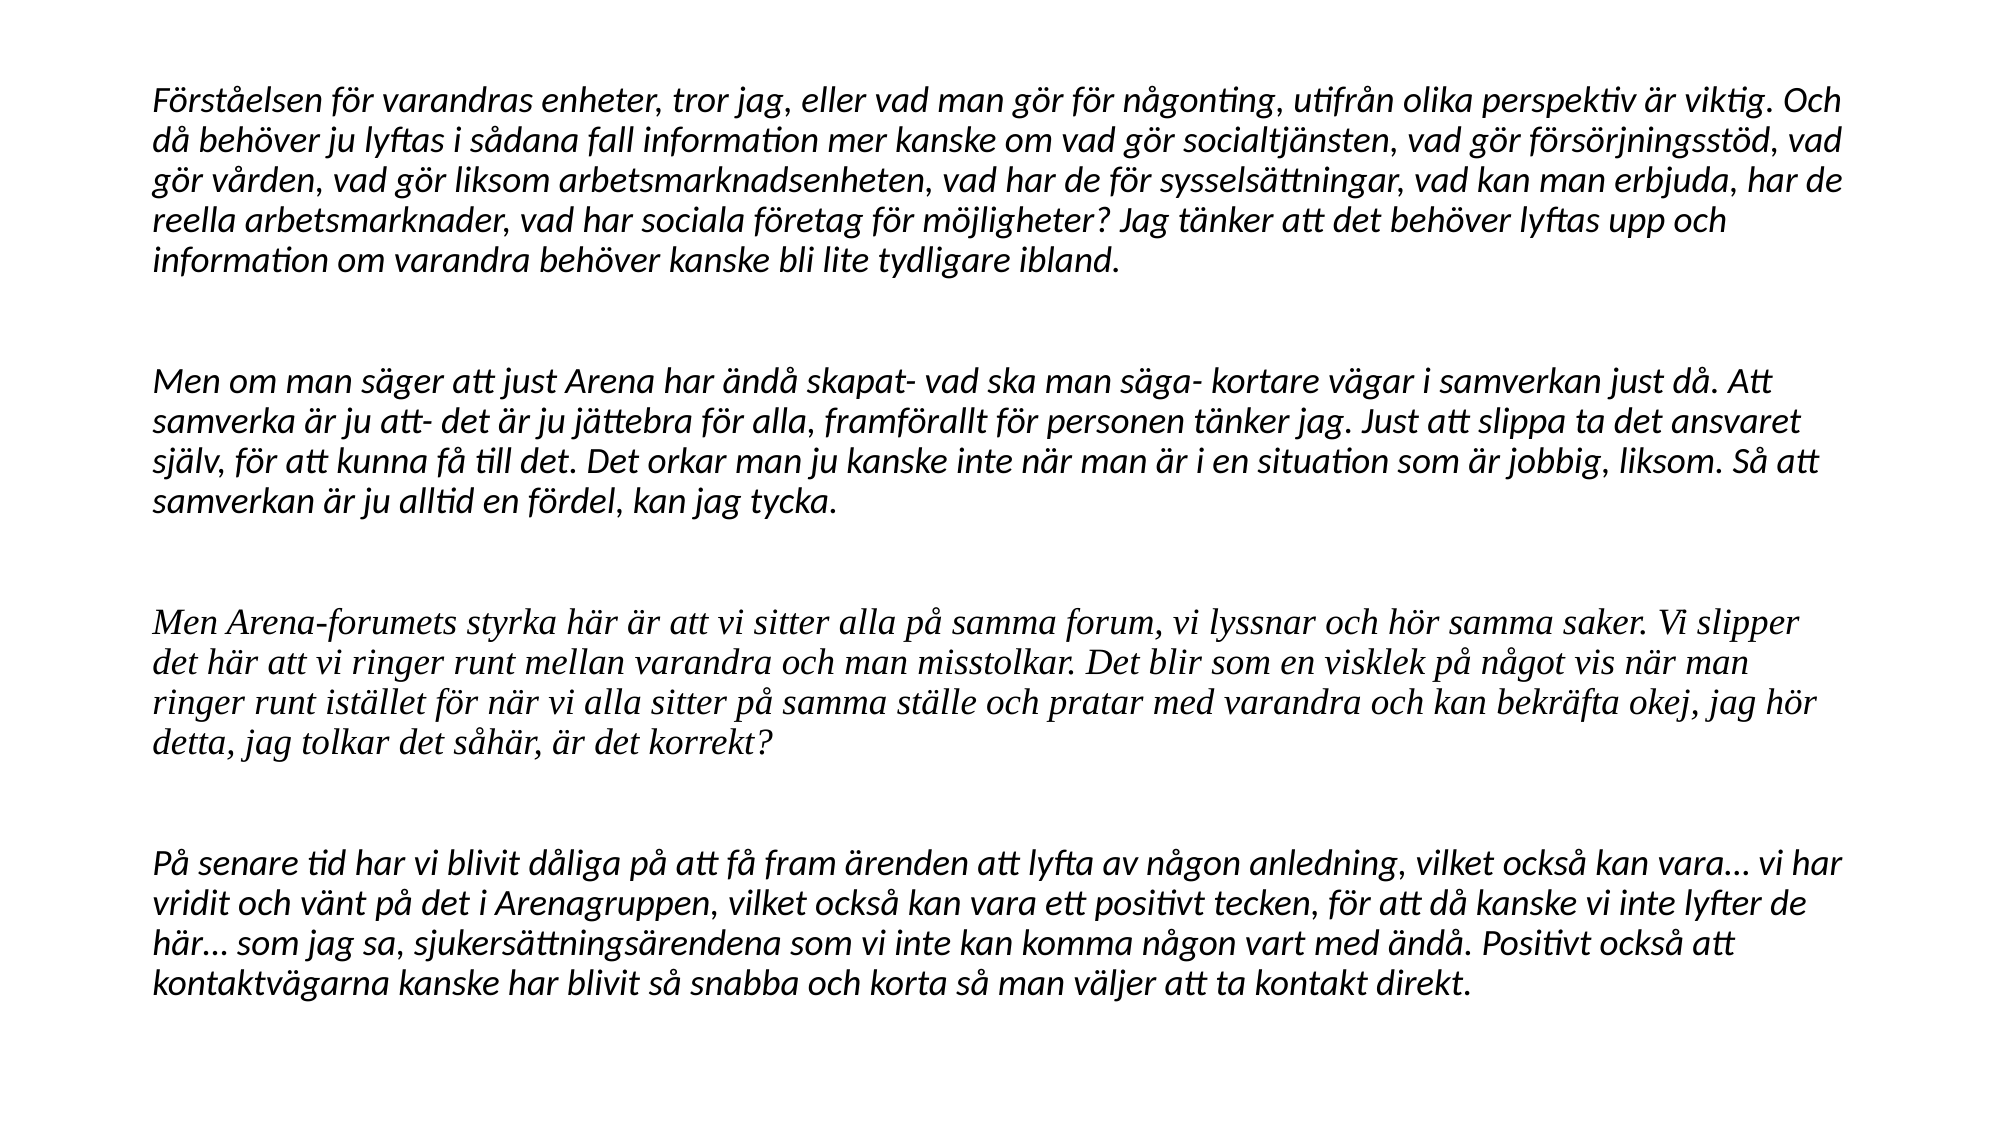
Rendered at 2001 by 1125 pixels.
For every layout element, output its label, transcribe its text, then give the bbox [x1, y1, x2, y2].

list Förståelsen för varandras enheter, tror jag, eller vad man gör för någonting, utifrån olika perspektiv är viktig. Och då behöver ju lyftas i sådana fall information mer kanske om vad gör socialtjänsten, vad gör försörjningsstöd, vad gör vården, vad gör liksom arbetsmarknadsenheten, vad har de för sysselsättningar, vad kan man erbjuda, har de reella arbetsmarknader, vad har sociala företag för möjligheter? Jag tänker att det behöver lyftas upp och information om varandra behöver kanske bli lite tydligare ibland. Men om man säger att just Arena har ändå skapat- vad ska man säga- kortare vägar i samverkan just då. Att samverka är ju att- det är ju jättebra för alla, framförallt för personen tänker jag. Just att slippa ta det ansvaret själv, för att kunna få till det. Det orkar man ju kanske inte när man är i en situation som är jobbig, liksom. Så att samverkan är ju alltid en fördel, kan jag tycka. Men Arena-forumets styrka här är att vi sitter alla på samma forum, vi lyssnar och hör samma saker. Vi slipper det här att vi ringer runt mellan varandra och man misstolkar. Det blir som en visklek på något vis när man ringer runt istället för när vi alla sitter på samma ställe och pratar med varandra och kan bekräfta okej, jag hör detta, jag tolkar det såhär, är det korrekt? På senare tid har vi blivit dåliga på att få fram ärenden att lyfta av någon anledning, vilket också kan vara… vi har vridit och vänt på det i Arenagruppen, vilket också kan vara ett positivt tecken, för att då kanske vi inte lyfter de här… som jag sa, sjukersättningsärendena som vi inte kan komma någon vart med ändå. Positivt också att kontaktvägarna kanske har blivit så snabba och korta så man väljer att ta kontakt direkt. [137, 72, 1863, 1014]
